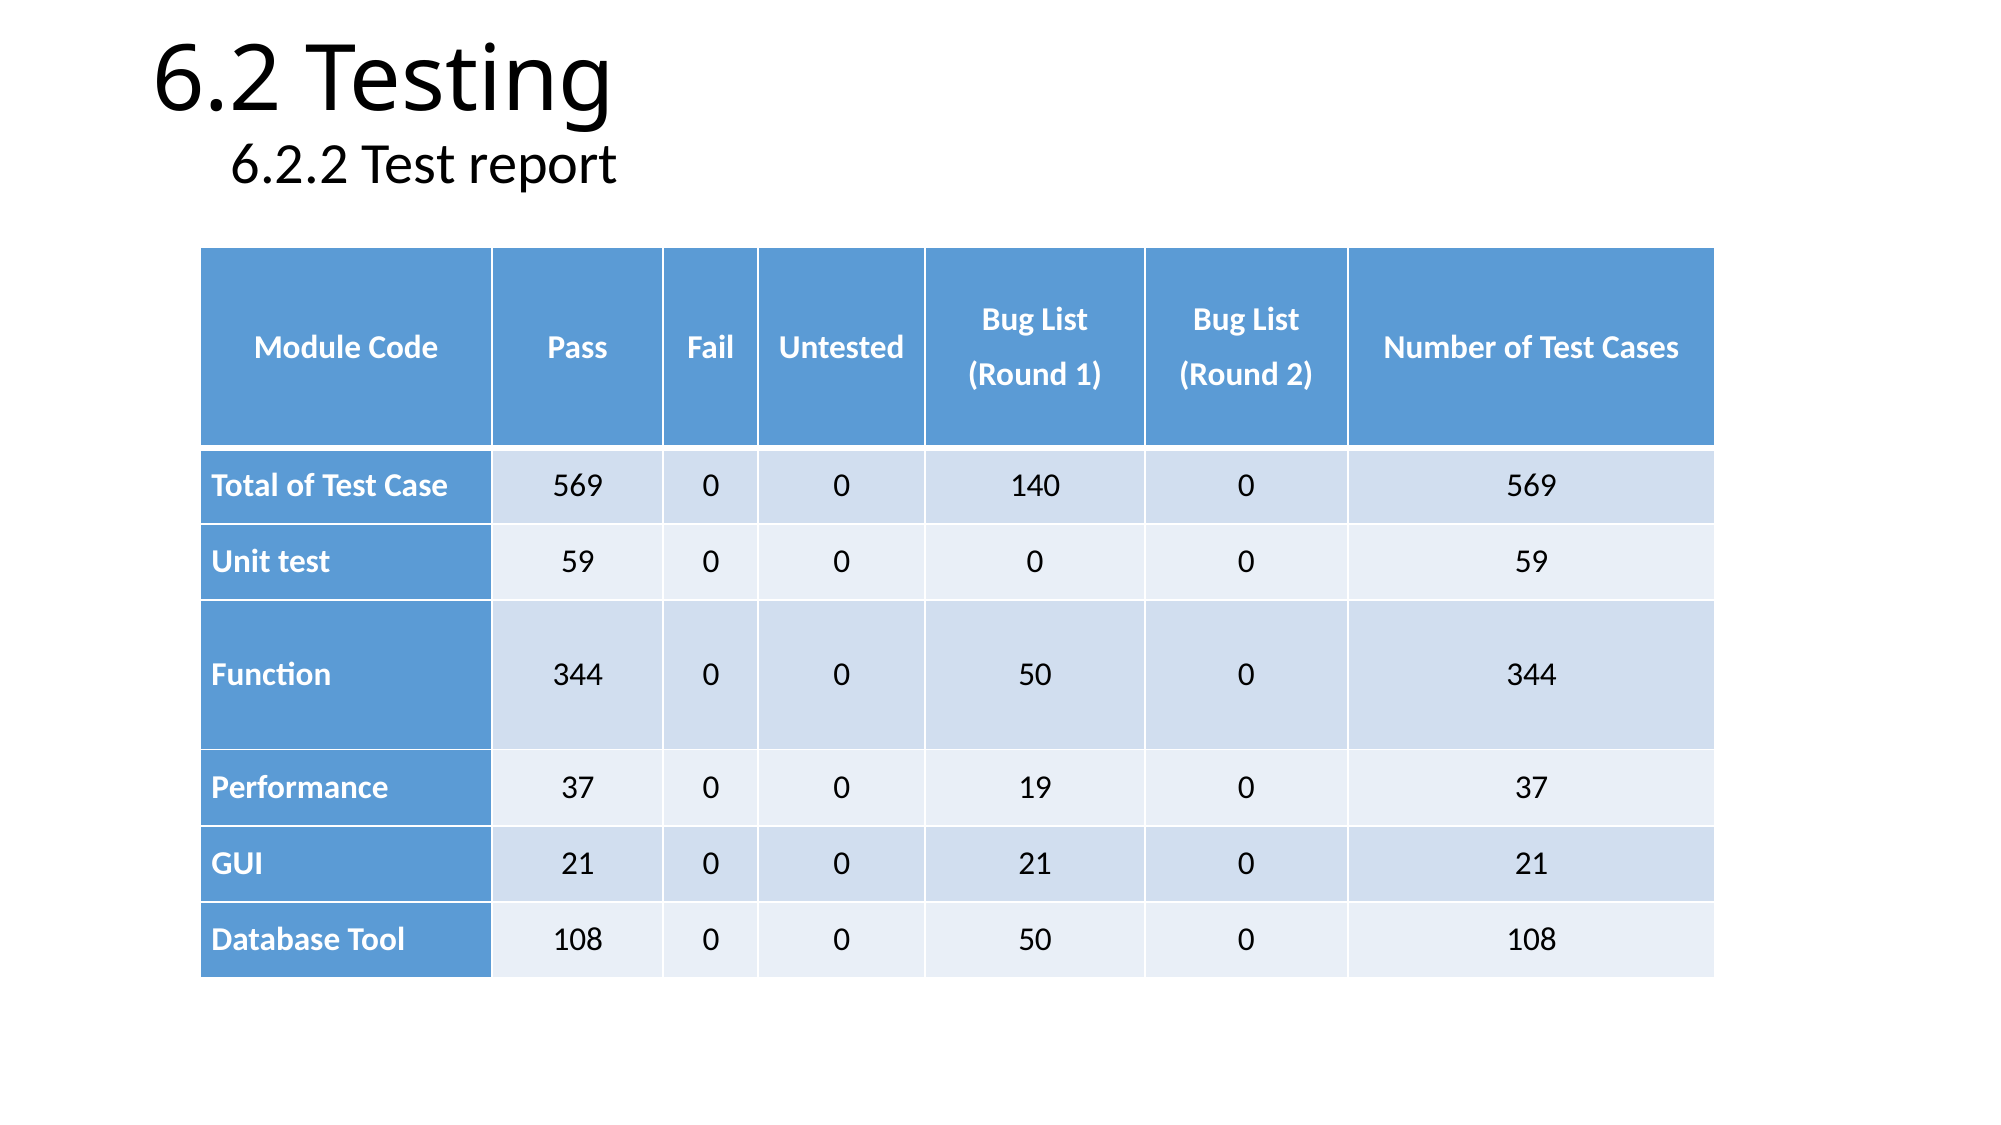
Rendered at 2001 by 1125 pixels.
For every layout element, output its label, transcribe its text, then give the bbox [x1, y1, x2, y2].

table_cell 108 [1349, 903, 1714, 977]
table_cell 37 [493, 750, 662, 825]
table_cell 50 [926, 903, 1144, 977]
table_cell 59 [493, 525, 662, 599]
table_header Bug List (Round 1) [926, 248, 1144, 445]
table_cell 37 [1349, 750, 1714, 825]
table_cell 0 [664, 451, 757, 523]
table_cell 569 [493, 451, 662, 523]
table_cell 0 [1146, 750, 1347, 825]
table_cell 0 [1146, 601, 1347, 749]
table_cell 0 [664, 750, 757, 825]
table_cell 19 [926, 750, 1144, 825]
table_header Module Code [201, 248, 491, 445]
table_cell Performance [201, 750, 491, 825]
table_cell 569 [1349, 451, 1714, 523]
table_cell Function [201, 601, 491, 749]
table_cell 50 [926, 601, 1144, 749]
text_box 6.2.2 Test report [215, 117, 634, 203]
table_cell 0 [664, 827, 757, 901]
table_cell 0 [926, 525, 1144, 599]
table_cell 21 [493, 827, 662, 901]
table_header Fail [664, 248, 757, 445]
table_cell 0 [664, 525, 757, 599]
title 6.2 Testing [137, 0, 1863, 161]
table_cell 21 [1349, 827, 1714, 901]
table_cell 0 [1146, 827, 1347, 901]
table_cell GUI [201, 827, 491, 901]
table_cell 0 [759, 903, 924, 977]
table_cell 0 [1146, 525, 1347, 599]
table_cell 0 [664, 601, 757, 749]
table_cell 0 [759, 451, 924, 523]
table_cell 0 [664, 903, 757, 977]
table_header Untested [759, 248, 924, 445]
table_cell 0 [1146, 903, 1347, 977]
table_cell 140 [926, 451, 1144, 523]
table_cell 0 [1146, 451, 1347, 523]
table_cell 0 [759, 525, 924, 599]
table_cell 108 [493, 903, 662, 977]
table_cell 344 [1349, 601, 1714, 749]
table_header Pass [493, 248, 662, 445]
table_cell 0 [759, 601, 924, 749]
table_cell Database Tool [201, 903, 491, 977]
table_cell Unit test [201, 525, 491, 599]
table_cell 59 [1349, 525, 1714, 599]
table_header Bug List (Round 2) [1146, 248, 1347, 445]
table_cell Total of Test Case [201, 451, 491, 523]
table_cell 21 [926, 827, 1144, 901]
table_header Number of Test Cases [1349, 248, 1714, 445]
table_cell 0 [759, 750, 924, 825]
table_cell 344 [493, 601, 662, 749]
table_cell 0 [759, 827, 924, 901]
